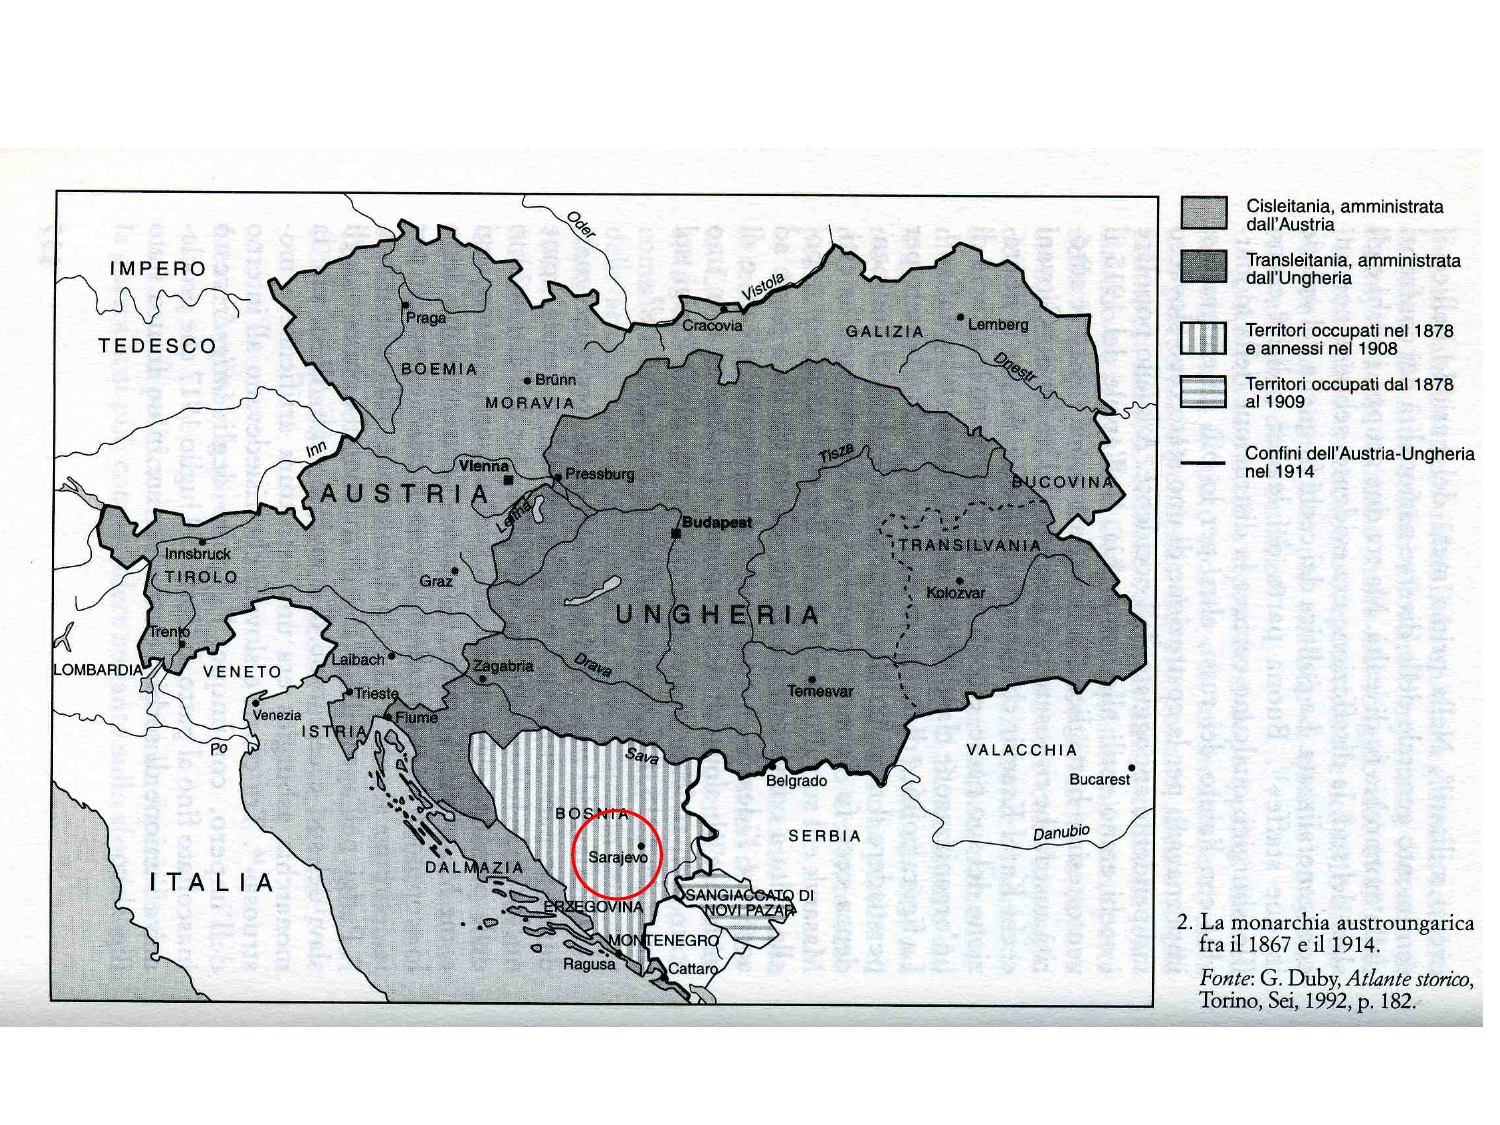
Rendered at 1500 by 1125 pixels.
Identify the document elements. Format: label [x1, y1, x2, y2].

picture [0, 148, 1483, 1027]
